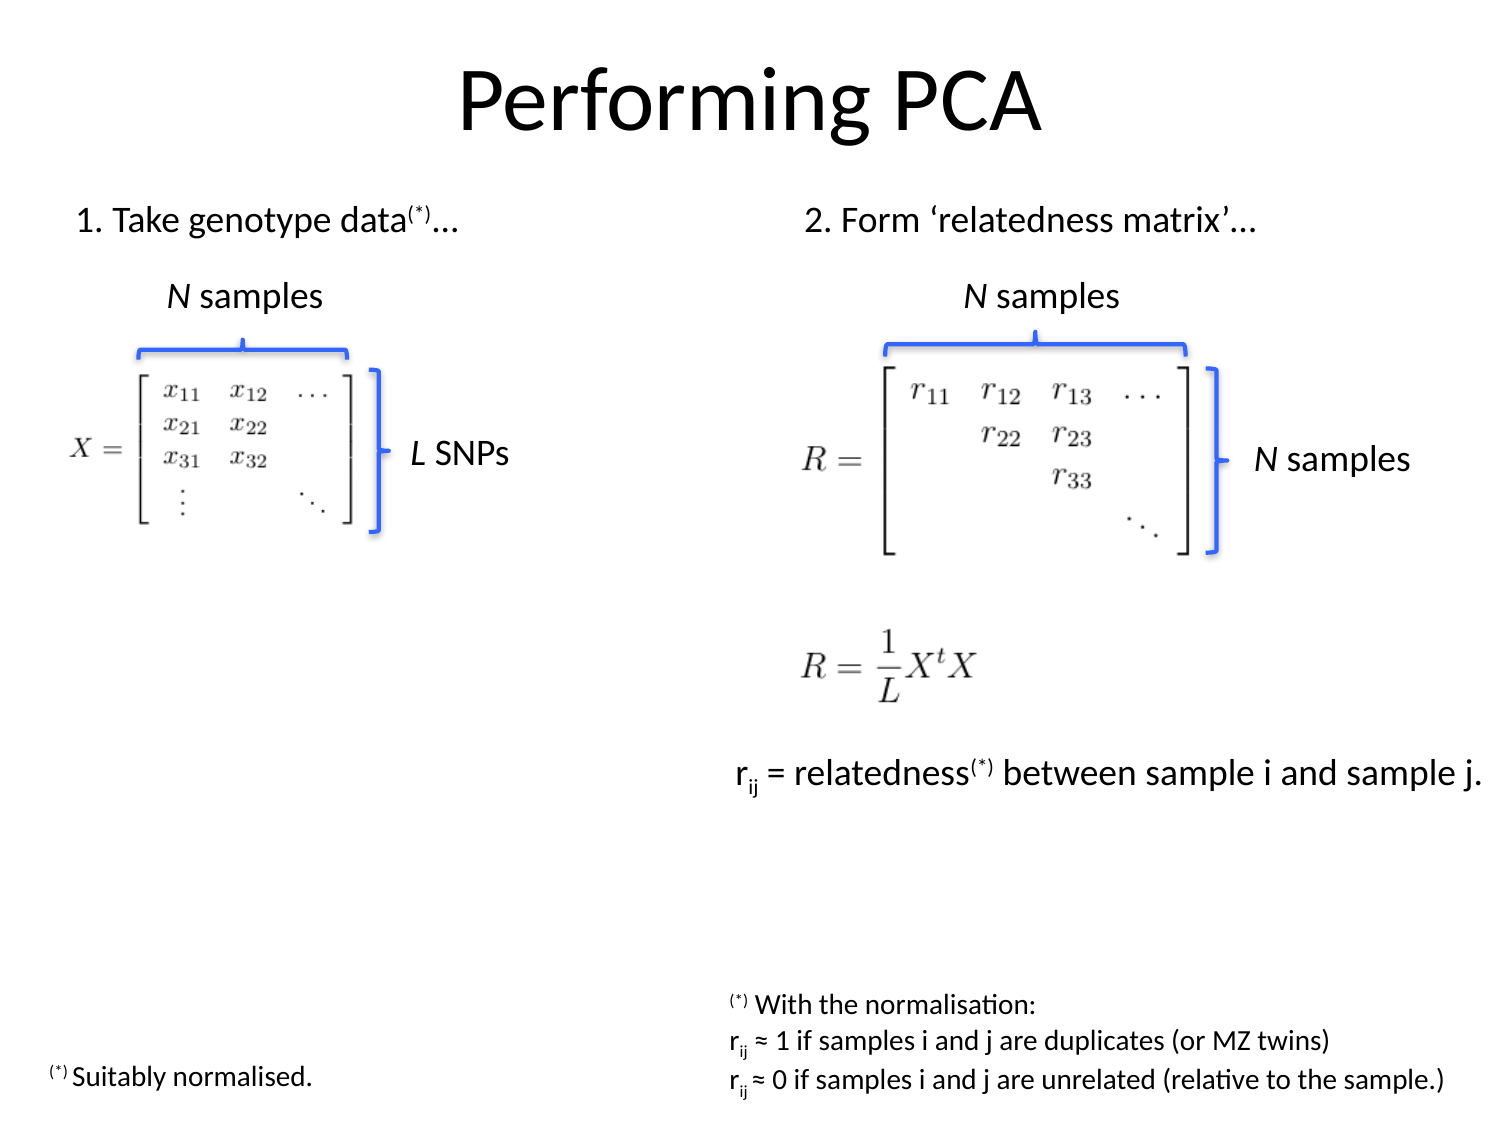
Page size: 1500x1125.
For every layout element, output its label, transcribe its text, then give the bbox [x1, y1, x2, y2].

text_box 2. Form ‘relatedness matrix’… [789, 187, 1272, 248]
picture [30, 331, 407, 582]
title Performing PCA [75, 0, 1425, 188]
text_box 1. Take genotype data(*)... [60, 188, 475, 248]
text_box (*) With the normalisation: rij ≈ 1 if samples i and j are duplicates (or MZ twins) rij ≈ 0 if samples i and j are unrelated (relative to the sample.) [714, 978, 1477, 1125]
text_box N samples [948, 263, 1136, 324]
picture [770, 614, 1000, 711]
text_box [1210, 366, 1230, 555]
text_box L SNPs [410, 420, 525, 481]
text_box N samples [1239, 426, 1427, 487]
text_box rij = relatedness(*) between sample i and sample j. [720, 740, 1499, 807]
text_box (*) Suitably normalised. [34, 1049, 329, 1100]
text_box [883, 329, 1188, 357]
picture [787, 360, 1206, 579]
text_box N samples [151, 263, 339, 324]
